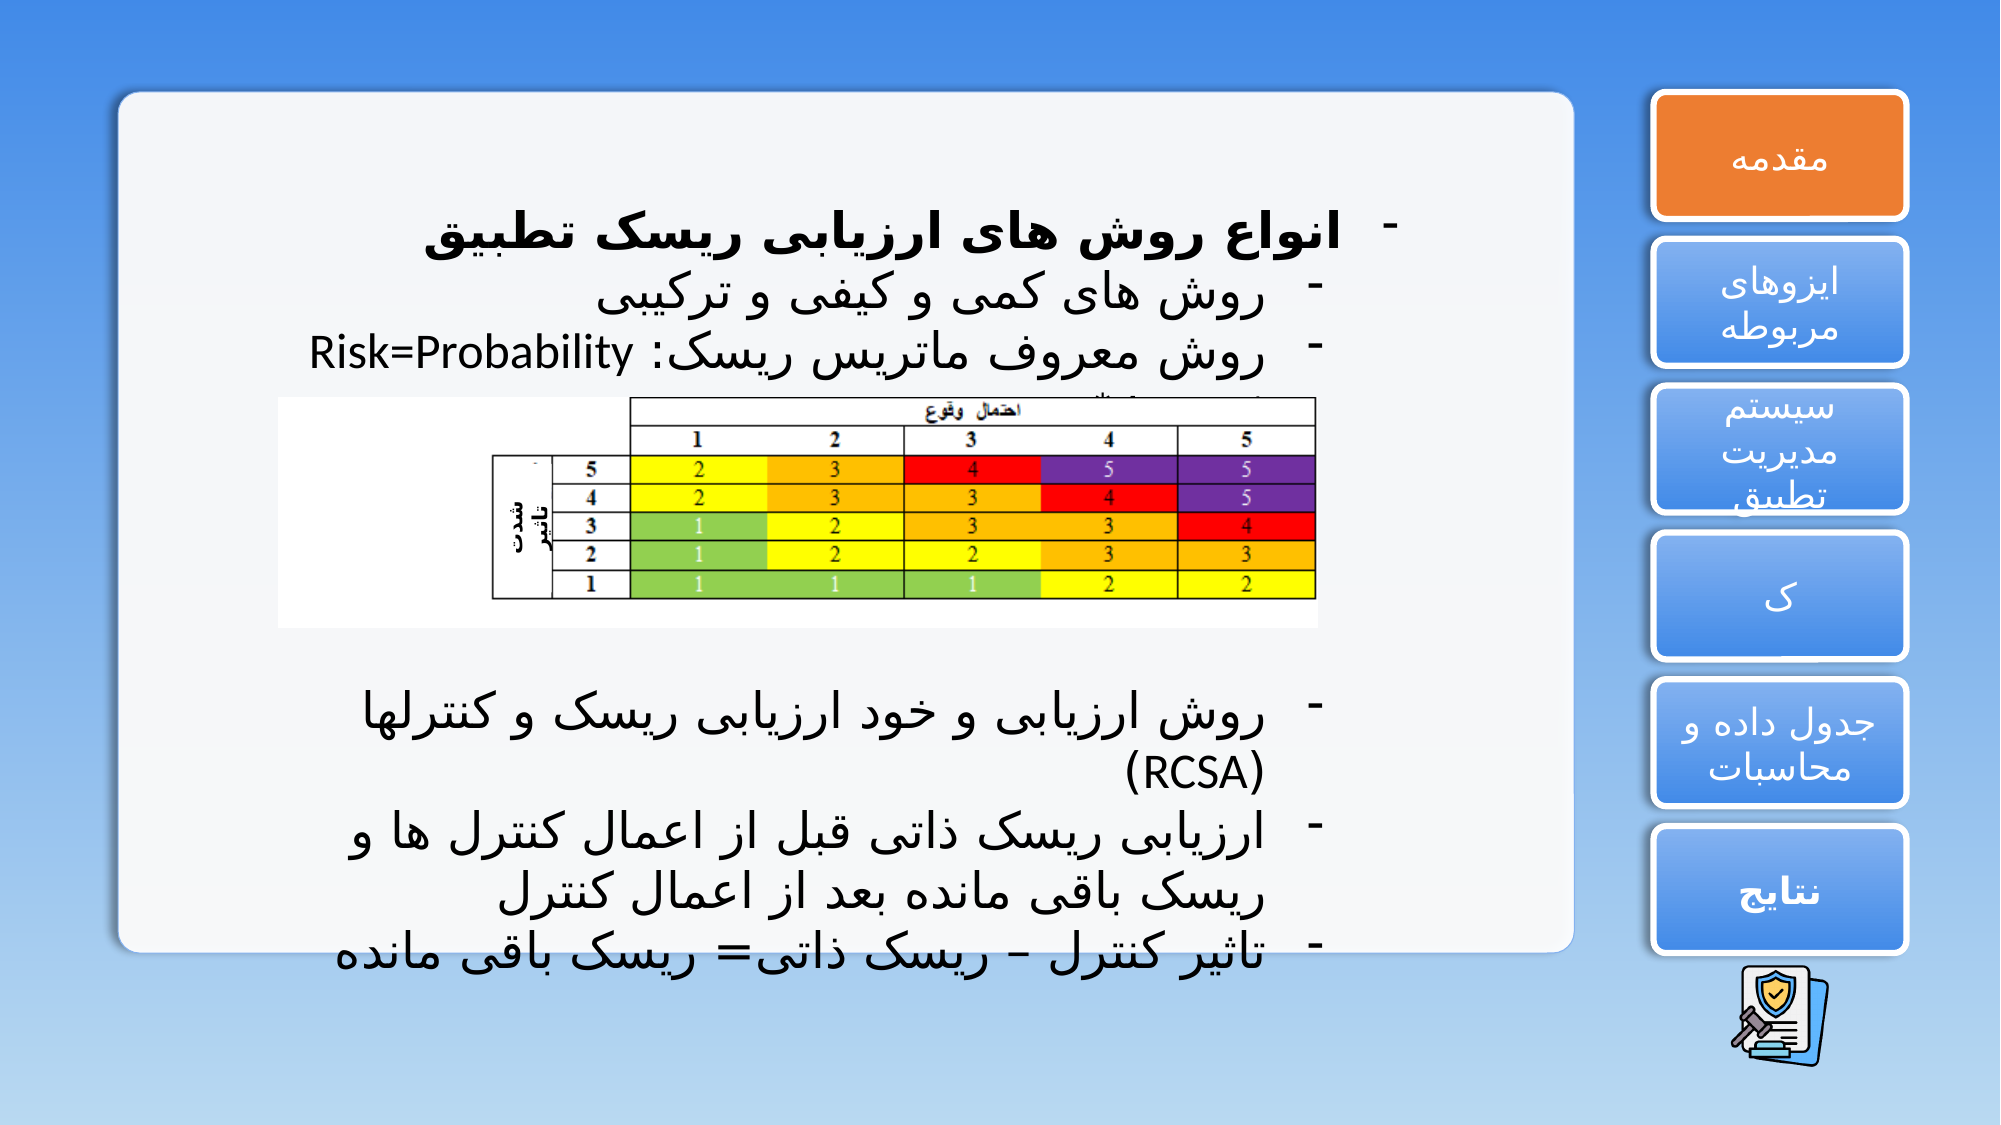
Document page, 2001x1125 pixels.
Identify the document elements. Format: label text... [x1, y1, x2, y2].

text_box انواع روش های ارزیابی ریسک تطبیق روش های کمی و کیفی و ترکیبی روش معروف ماتریس ریسک: Risk=Probability * Impact روش ارزیابی و خود ارزیابی ریسک و کنترل­ها (RCSA) ارزیابی ریسک ذاتی قبل از اعمال کنترل ها و ریسک باقی مانده بعد از اعمال کنترل تاثیر کنترل – ریسک ذاتی= ریسک باقی مانده [278, 191, 1414, 1047]
text_box ایزوهای مربوطه [1652, 237, 1908, 367]
text_box [117, 90, 1576, 955]
text_box سیستم مدیریت تطبیق [1652, 384, 1908, 514]
text_box جدول داده و محاسبات [1652, 678, 1908, 808]
text_box ک [1652, 531, 1908, 661]
picture [1726, 961, 1834, 1069]
text_box نتایج [1652, 825, 1908, 955]
text_box [0, 0, 2000, 1125]
picture [278, 397, 1319, 628]
text_box مقدمه [1652, 90, 1908, 220]
